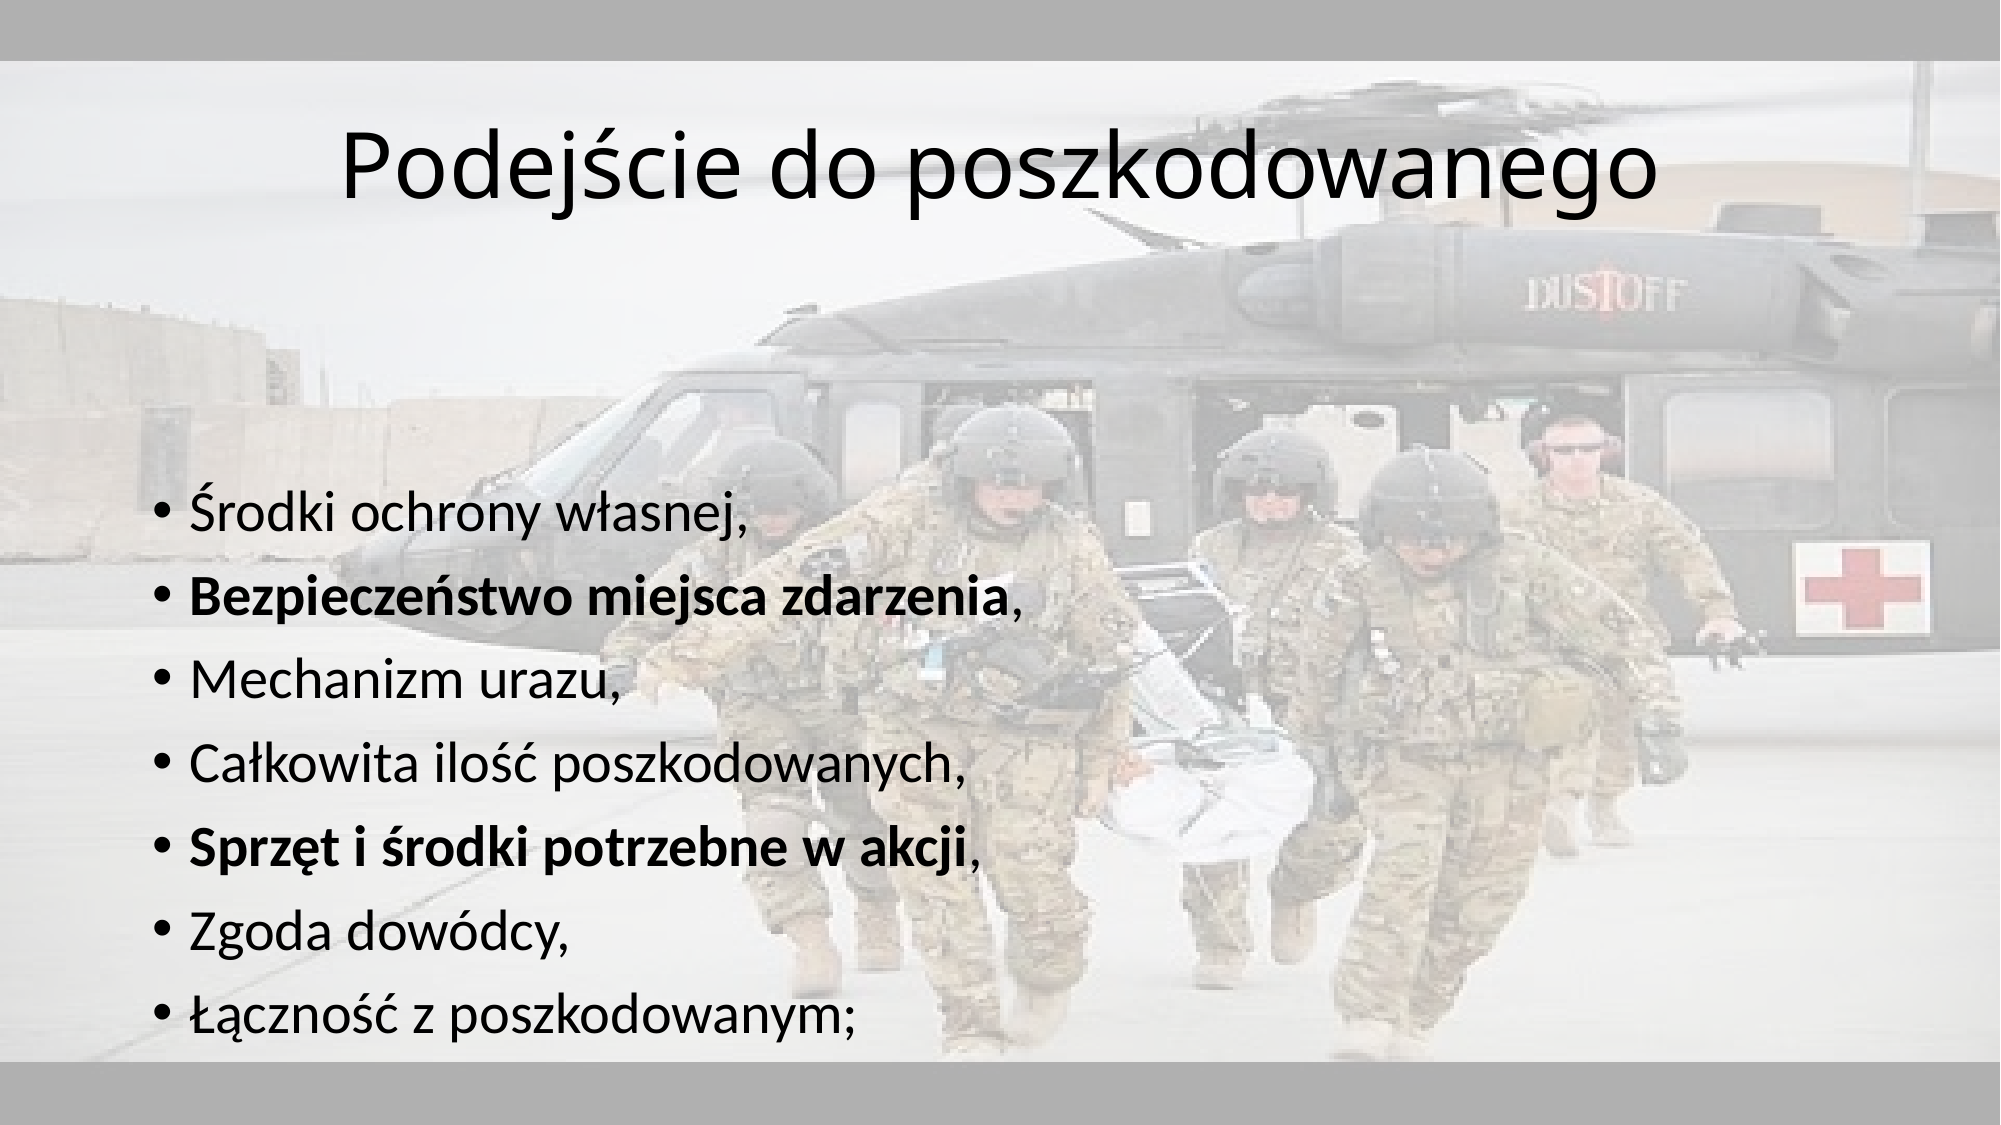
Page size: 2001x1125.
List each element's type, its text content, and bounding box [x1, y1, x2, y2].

title Podejście do poszkodowanego [137, 59, 1863, 278]
list Środki ochrony własnej, Bezpieczeństwo miejsca zdarzenia, Mechanizm urazu, Całkowita ilość poszkodowanych, Sprzęt i środki potrzebne w akcji, Zgoda dowódcy, Łączność z poszkodowanym; [137, 299, 1863, 1089]
